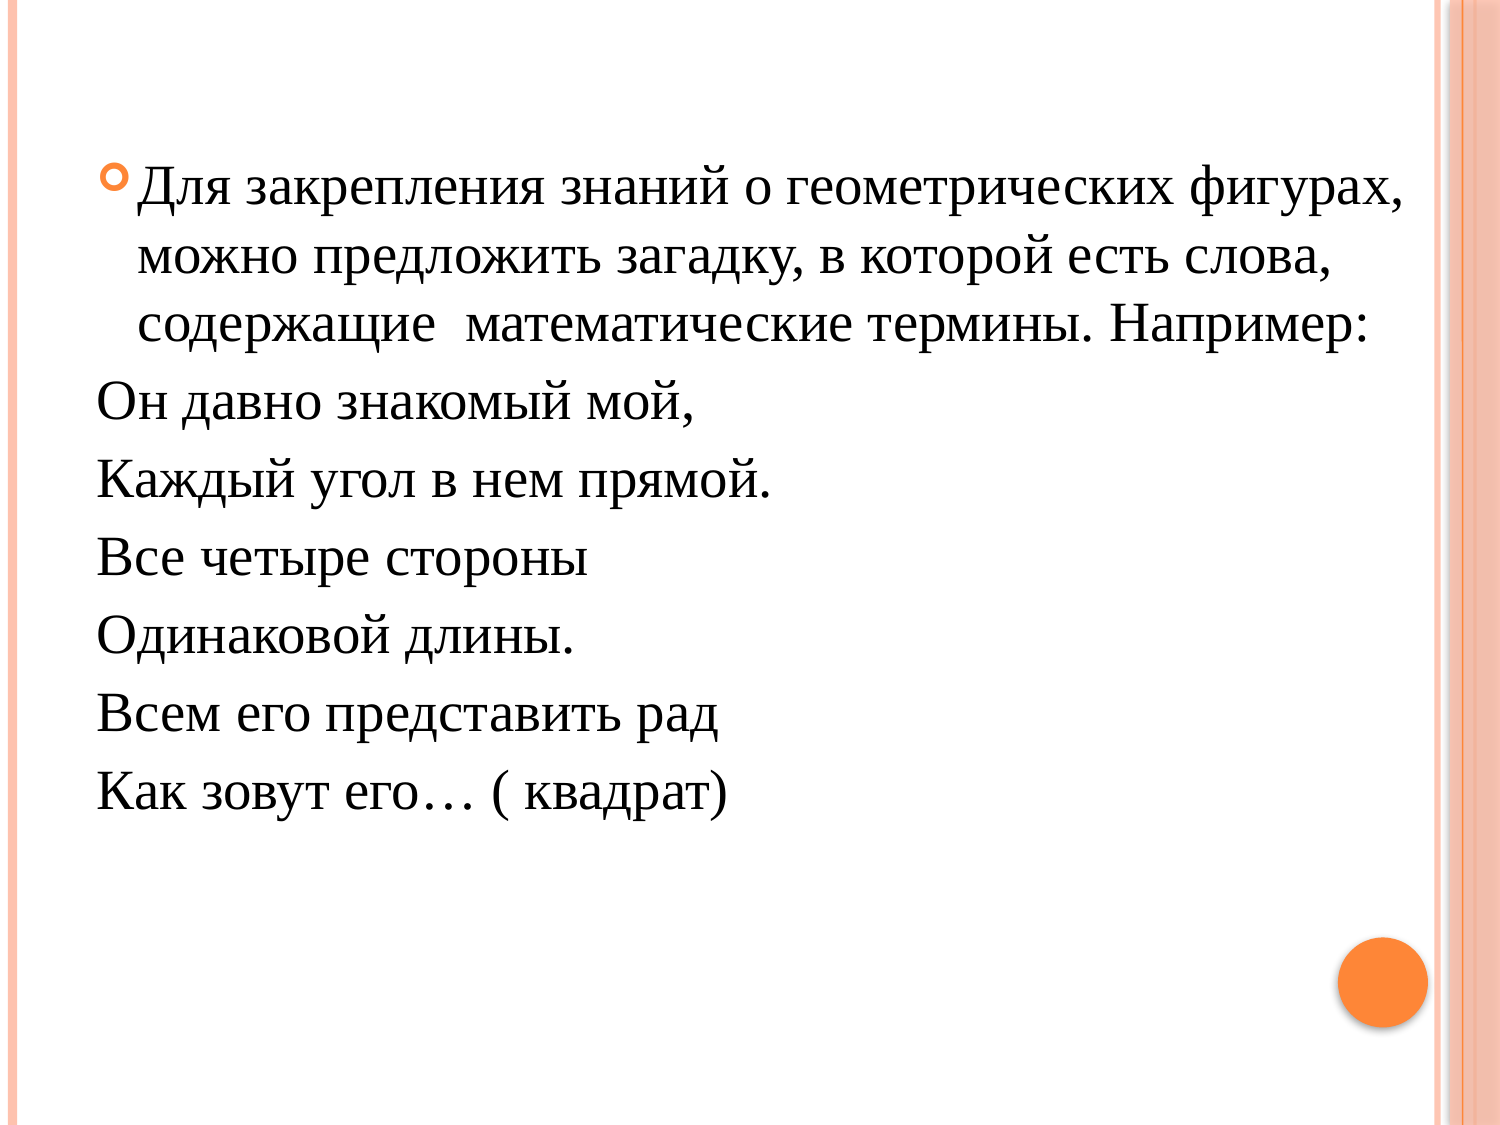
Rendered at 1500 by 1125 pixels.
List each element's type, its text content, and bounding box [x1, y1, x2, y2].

list Для закрепления знаний о геометрических фигурах, можно предложить загадку, в которой есть слова, содержащие математические термины. Например: Он давно знакомый мой, Каждый угол в нем прямой. Все четыре стороны Одинаковой длины. Всем его представить рад Как зовут его… ( квадрат) [82, 140, 1432, 883]
